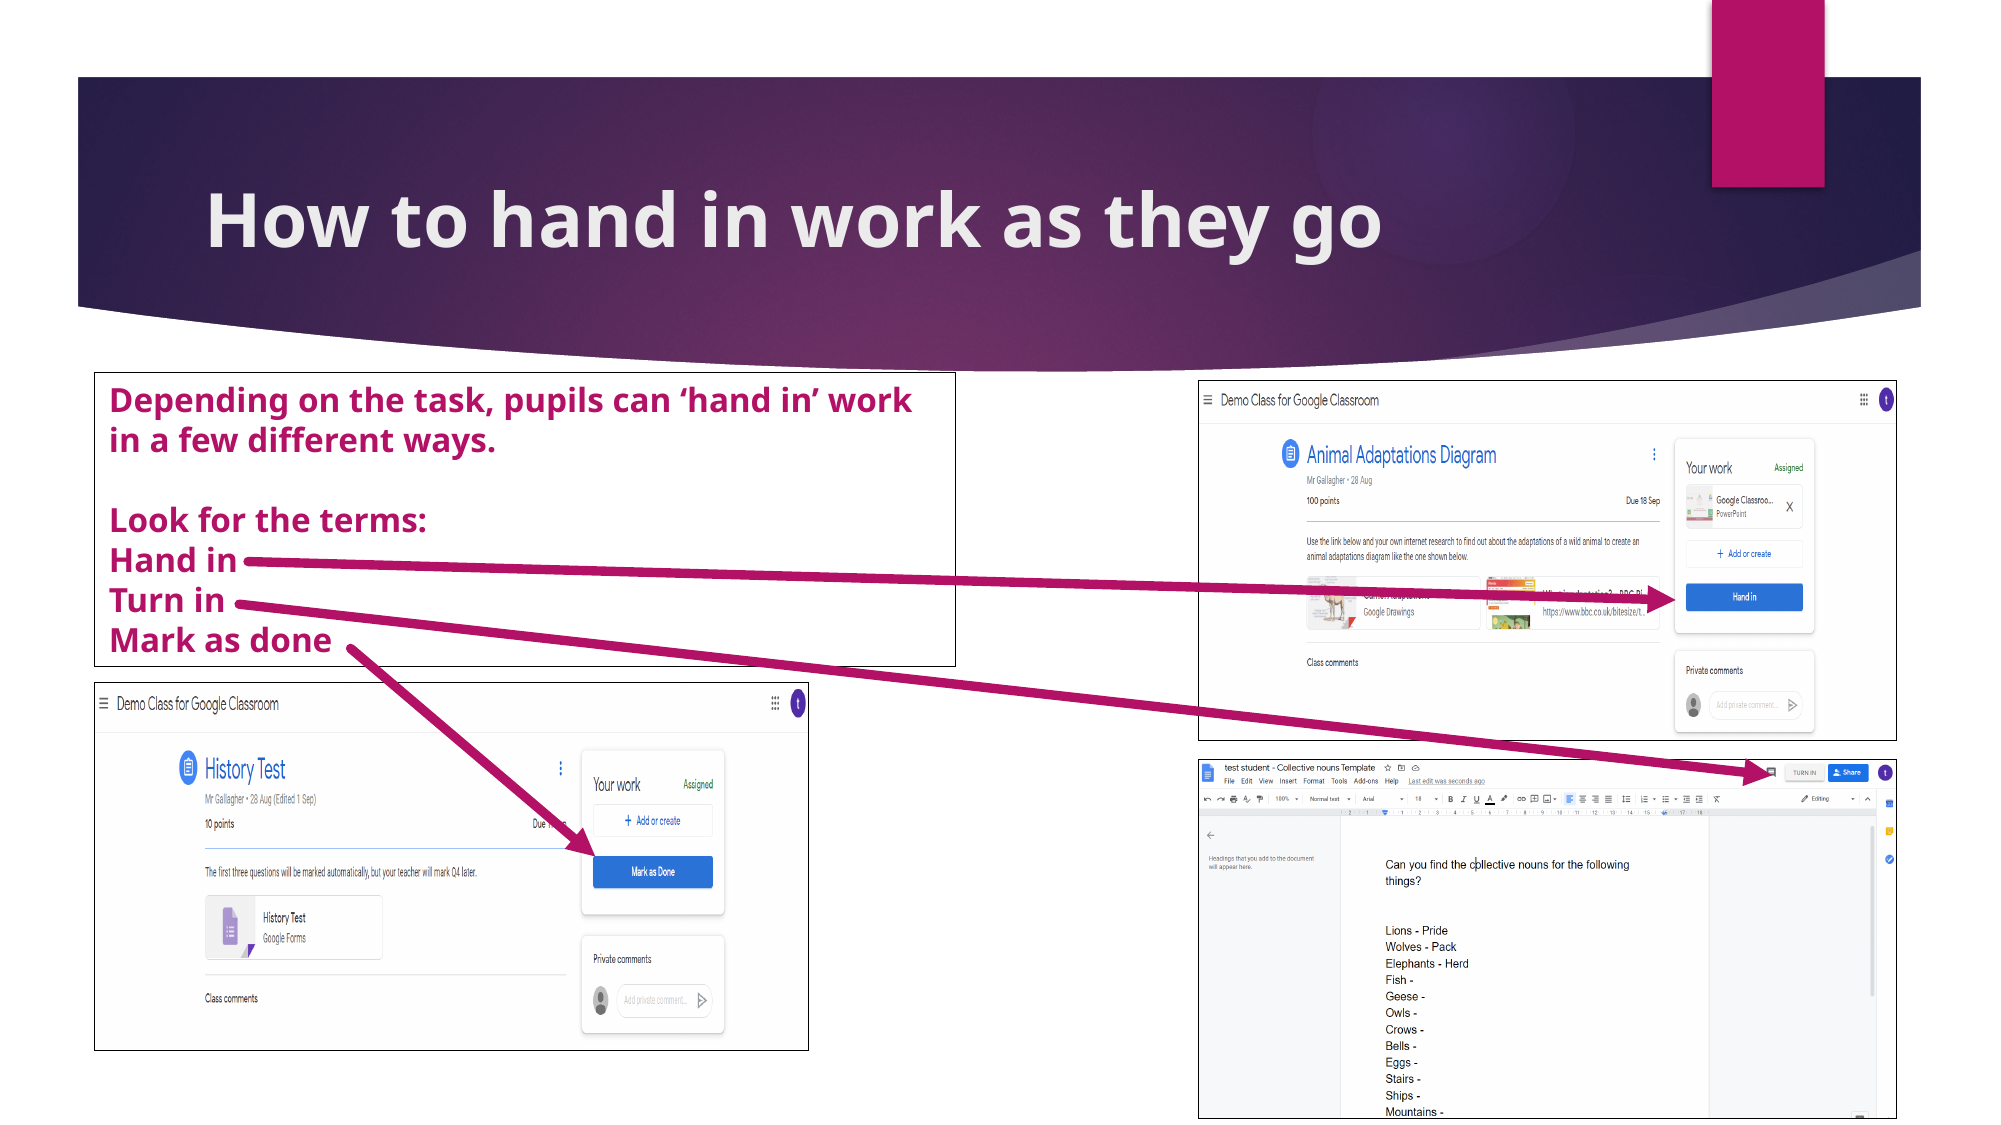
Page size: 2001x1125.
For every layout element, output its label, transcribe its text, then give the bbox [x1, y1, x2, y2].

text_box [350, 648, 596, 857]
title How to hand in work as they go [189, 159, 1627, 276]
picture [1197, 380, 1897, 741]
text_box Depending on the task, pupils can ‘hand in’ work in a few different ways. Look for the terms: Hand in Turn in Mark as done [94, 372, 956, 667]
picture [1197, 758, 1897, 1119]
picture [93, 682, 810, 1051]
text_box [238, 603, 1773, 776]
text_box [247, 561, 1676, 601]
